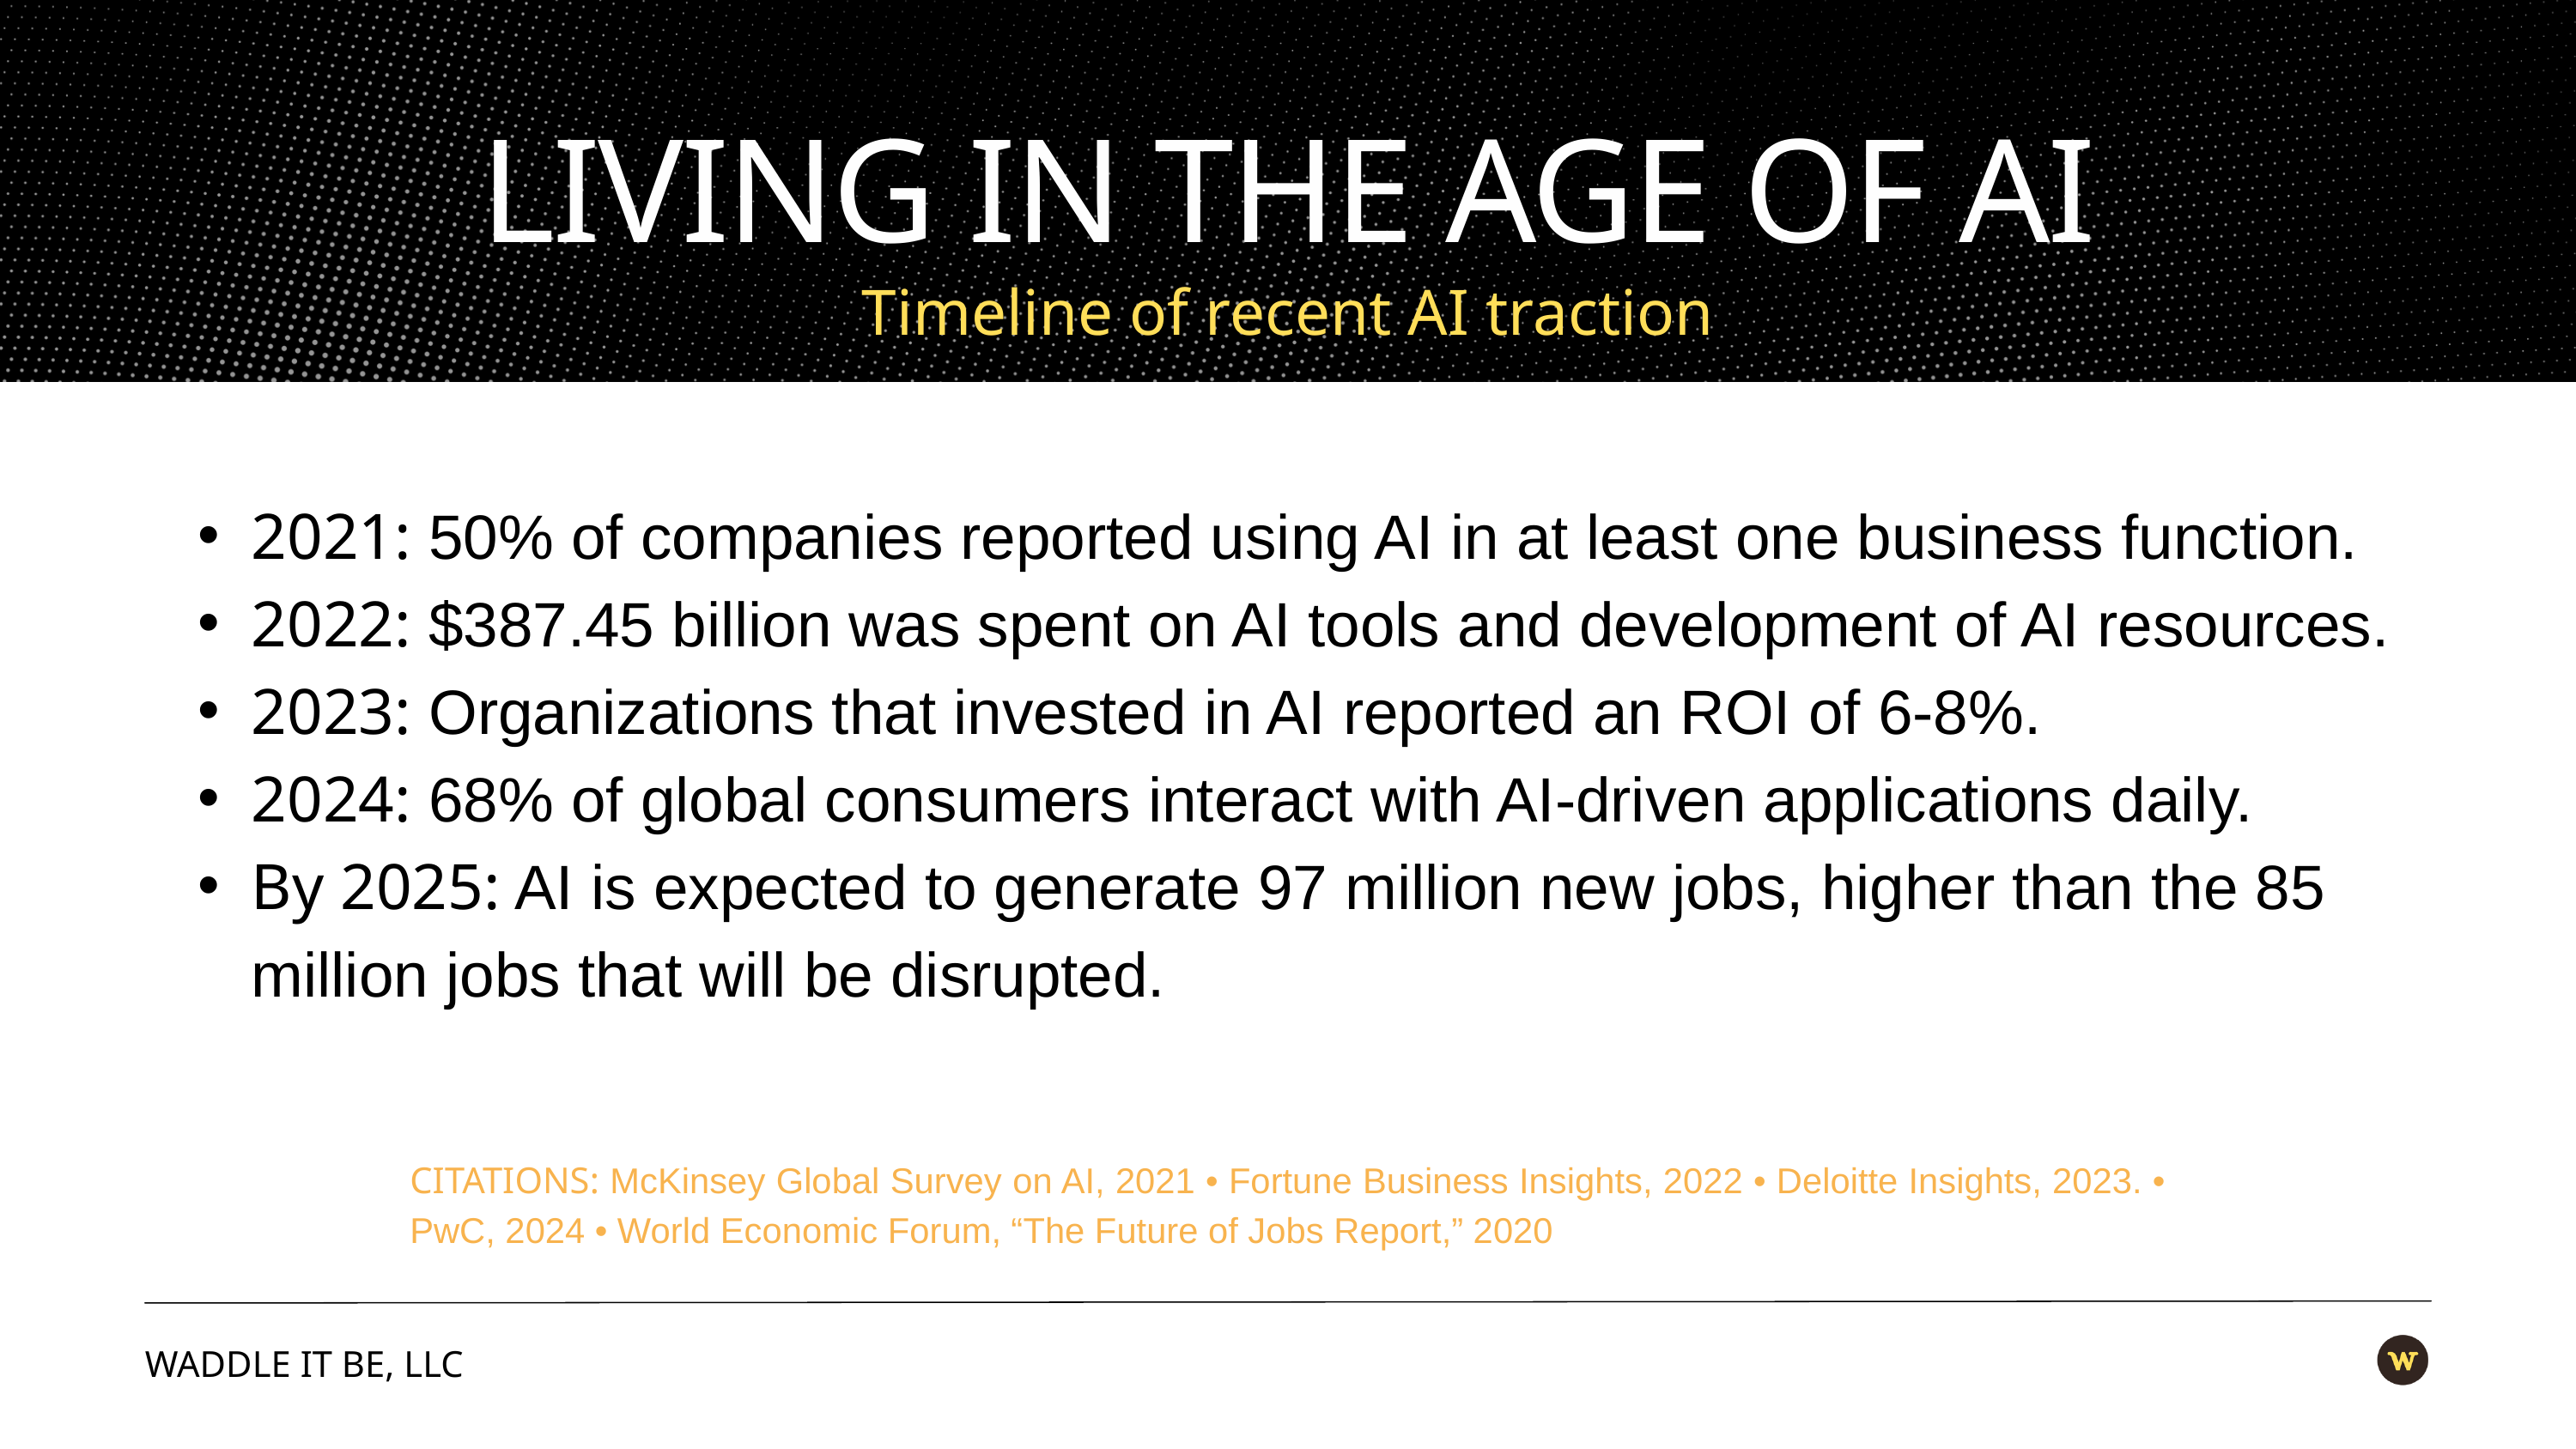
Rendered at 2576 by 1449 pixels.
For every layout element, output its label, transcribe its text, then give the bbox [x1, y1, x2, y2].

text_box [0, 382, 2576, 1449]
text_box LIVING IN THE AGE OF AI [319, 113, 2257, 271]
text_box Timeline of recent AI traction [647, 272, 1929, 349]
text_box [0, 0, 2576, 379]
